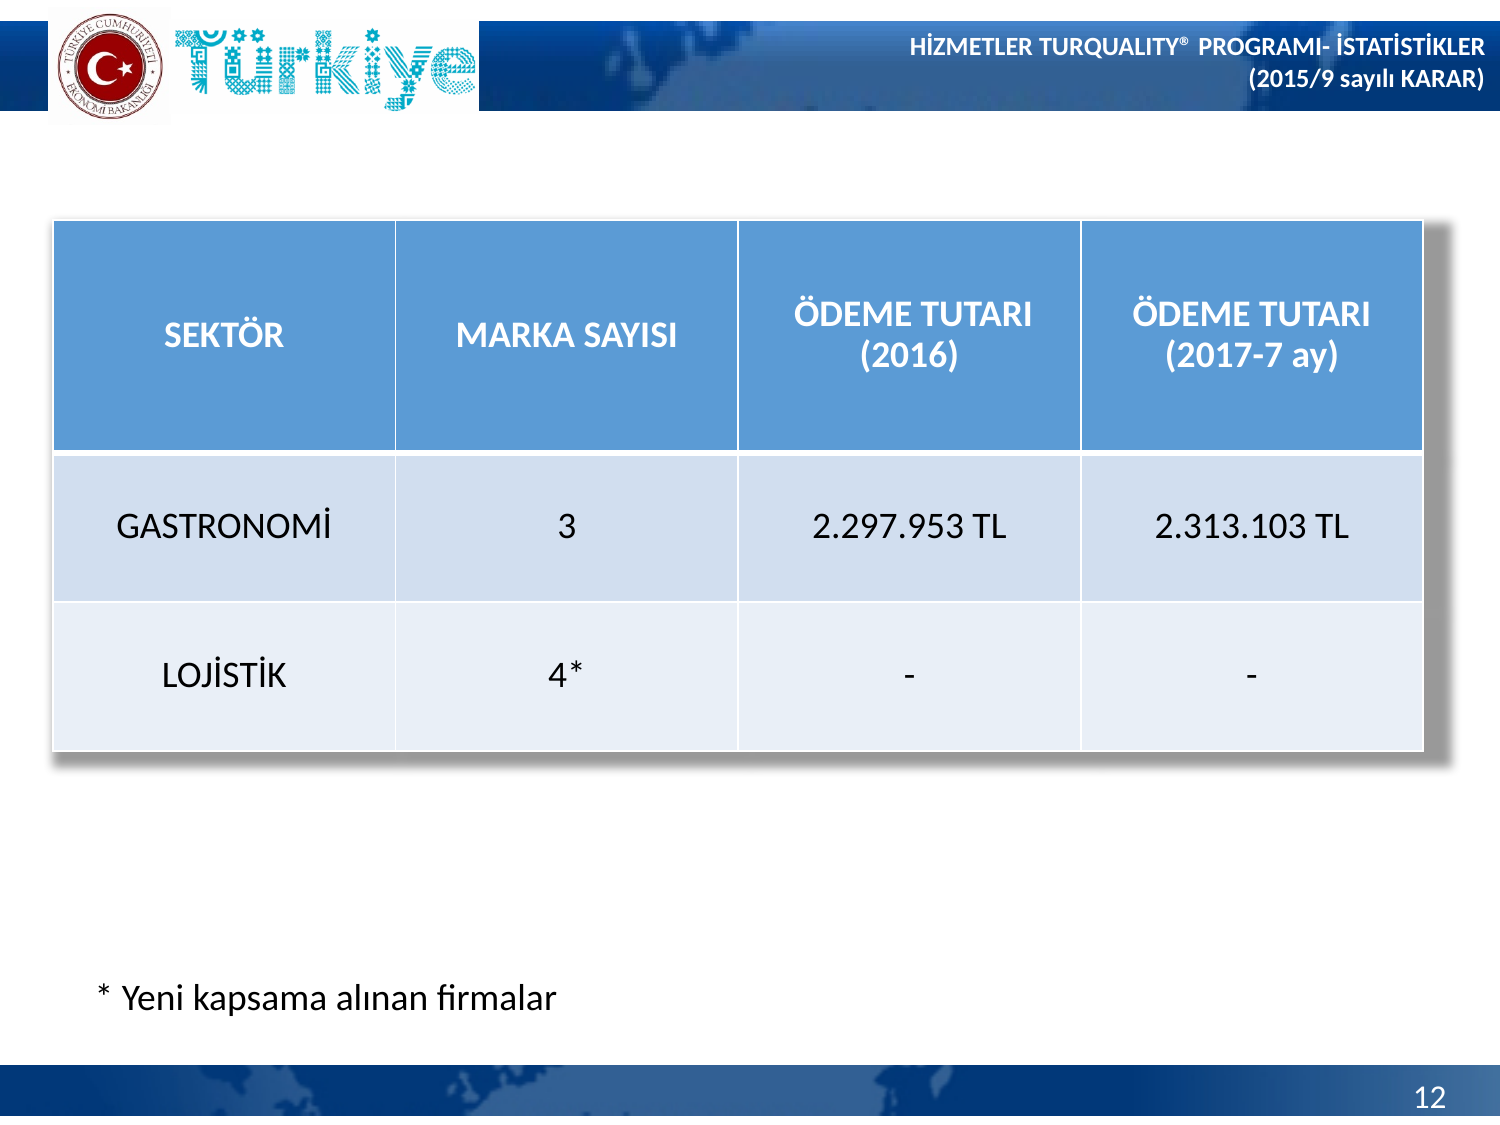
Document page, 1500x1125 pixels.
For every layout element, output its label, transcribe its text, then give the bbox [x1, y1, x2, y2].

table_header SEKTÖR [54, 221, 395, 450]
table_cell 2.313.103 TL [1082, 456, 1422, 601]
title HİZMETLER TURQUALITY® PROGRAMI- İSTATİSTİKLER (2015/9 sayılı KARAR) [482, 21, 1500, 100]
slide_number 12 [1382, 1074, 1477, 1117]
text_box * Yeni kapsama alınan firmalar [79, 965, 814, 1026]
table_cell GASTRONOMİ [54, 456, 395, 601]
table_cell - [739, 603, 1080, 750]
table_header ÖDEME TUTARI (2017-7 ay) [1082, 221, 1422, 450]
table_header ÖDEME TUTARI (2016) [739, 221, 1080, 450]
table_cell 4* [396, 603, 737, 750]
table_cell LOJİSTİK [54, 603, 395, 750]
table_header MARKA SAYISI [396, 221, 737, 450]
picture [0, 7, 1500, 125]
table_cell 3 [396, 456, 737, 601]
picture [0, 1065, 1500, 1116]
table_cell - [1082, 603, 1422, 750]
table_cell 2.297.953 TL [739, 456, 1080, 601]
